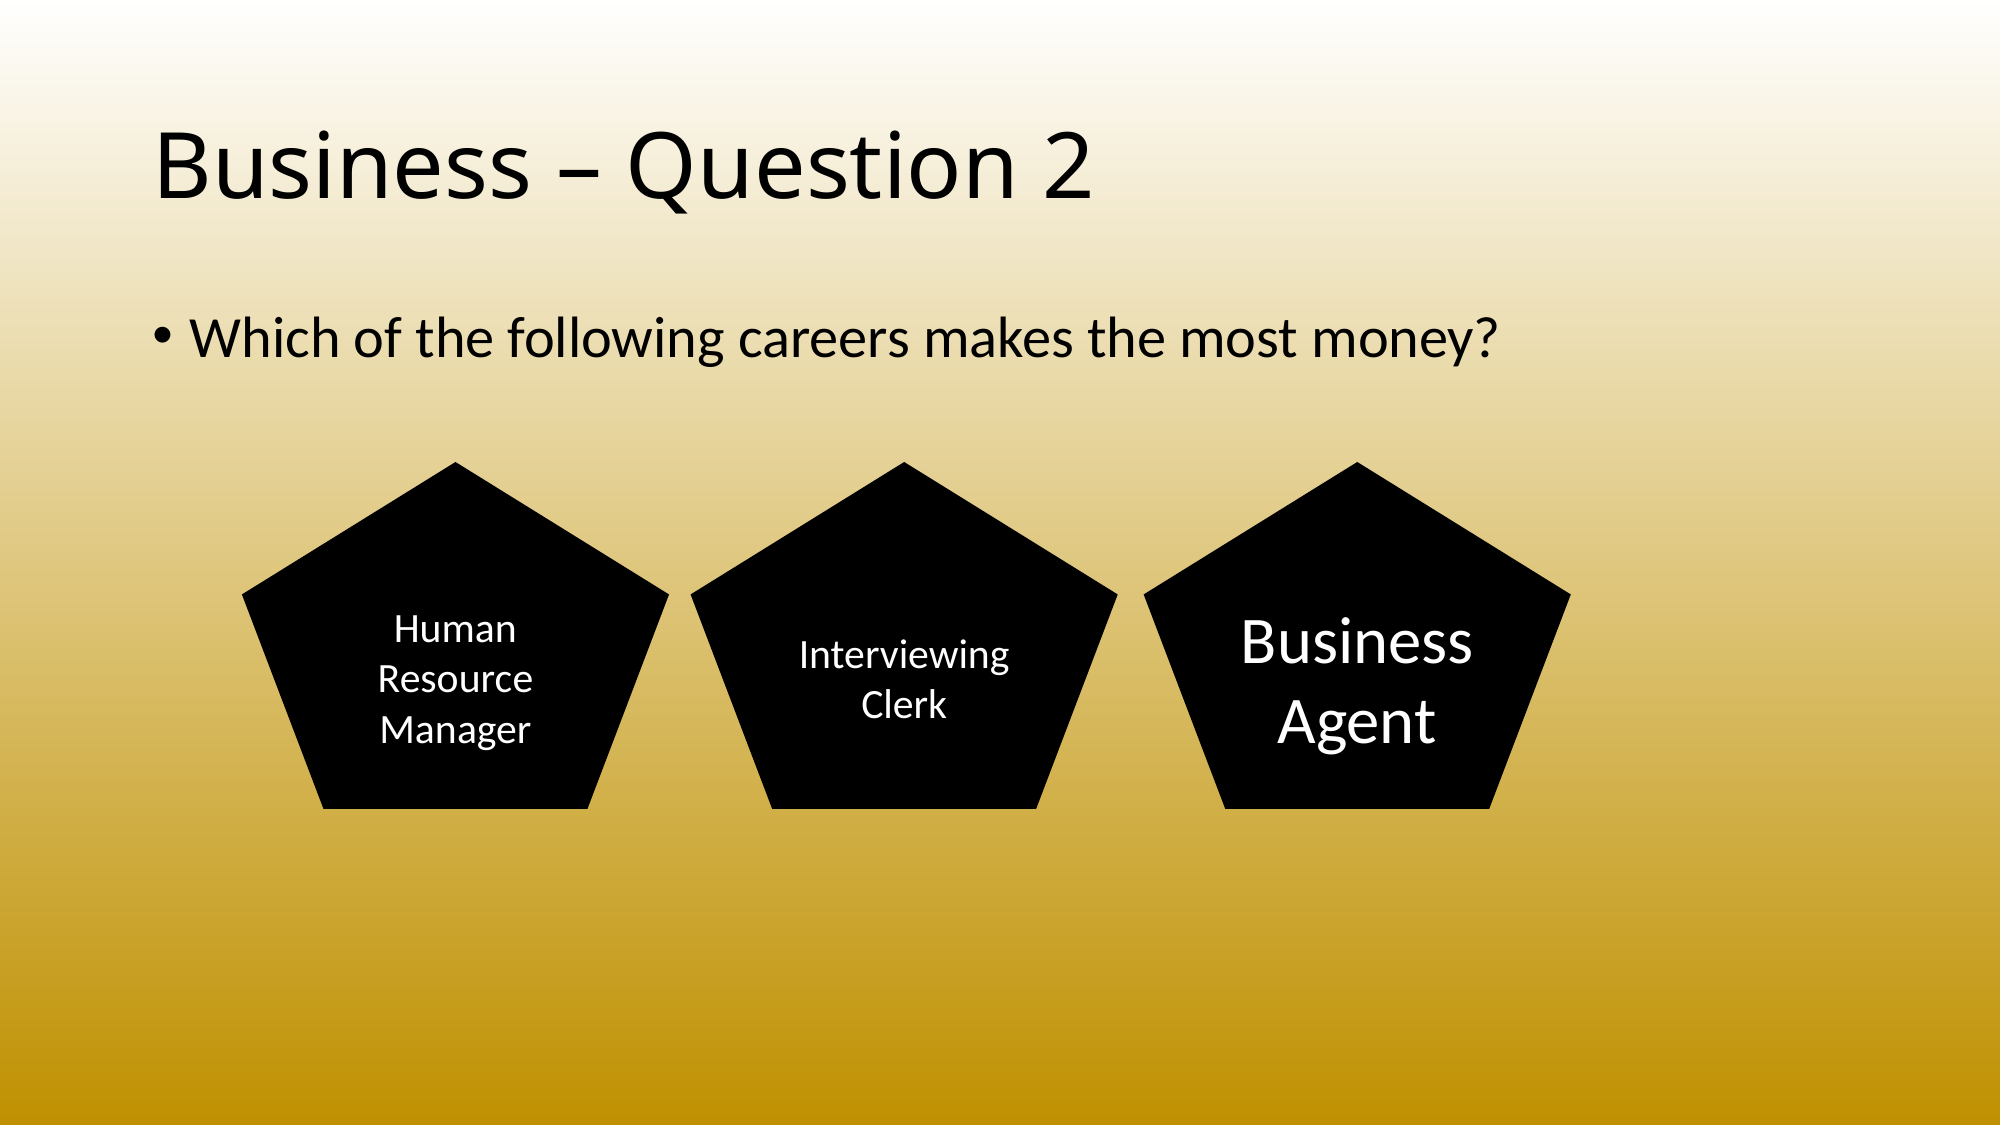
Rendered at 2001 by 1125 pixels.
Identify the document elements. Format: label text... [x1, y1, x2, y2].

text_box Interviewing Clerk [689, 460, 1120, 810]
list Which of the following careers makes the most money? [137, 299, 1863, 1014]
title Business – Question 2 [137, 59, 1863, 278]
text_box Business Agent [1142, 460, 1573, 810]
text_box Human Resource Manager [240, 460, 671, 810]
